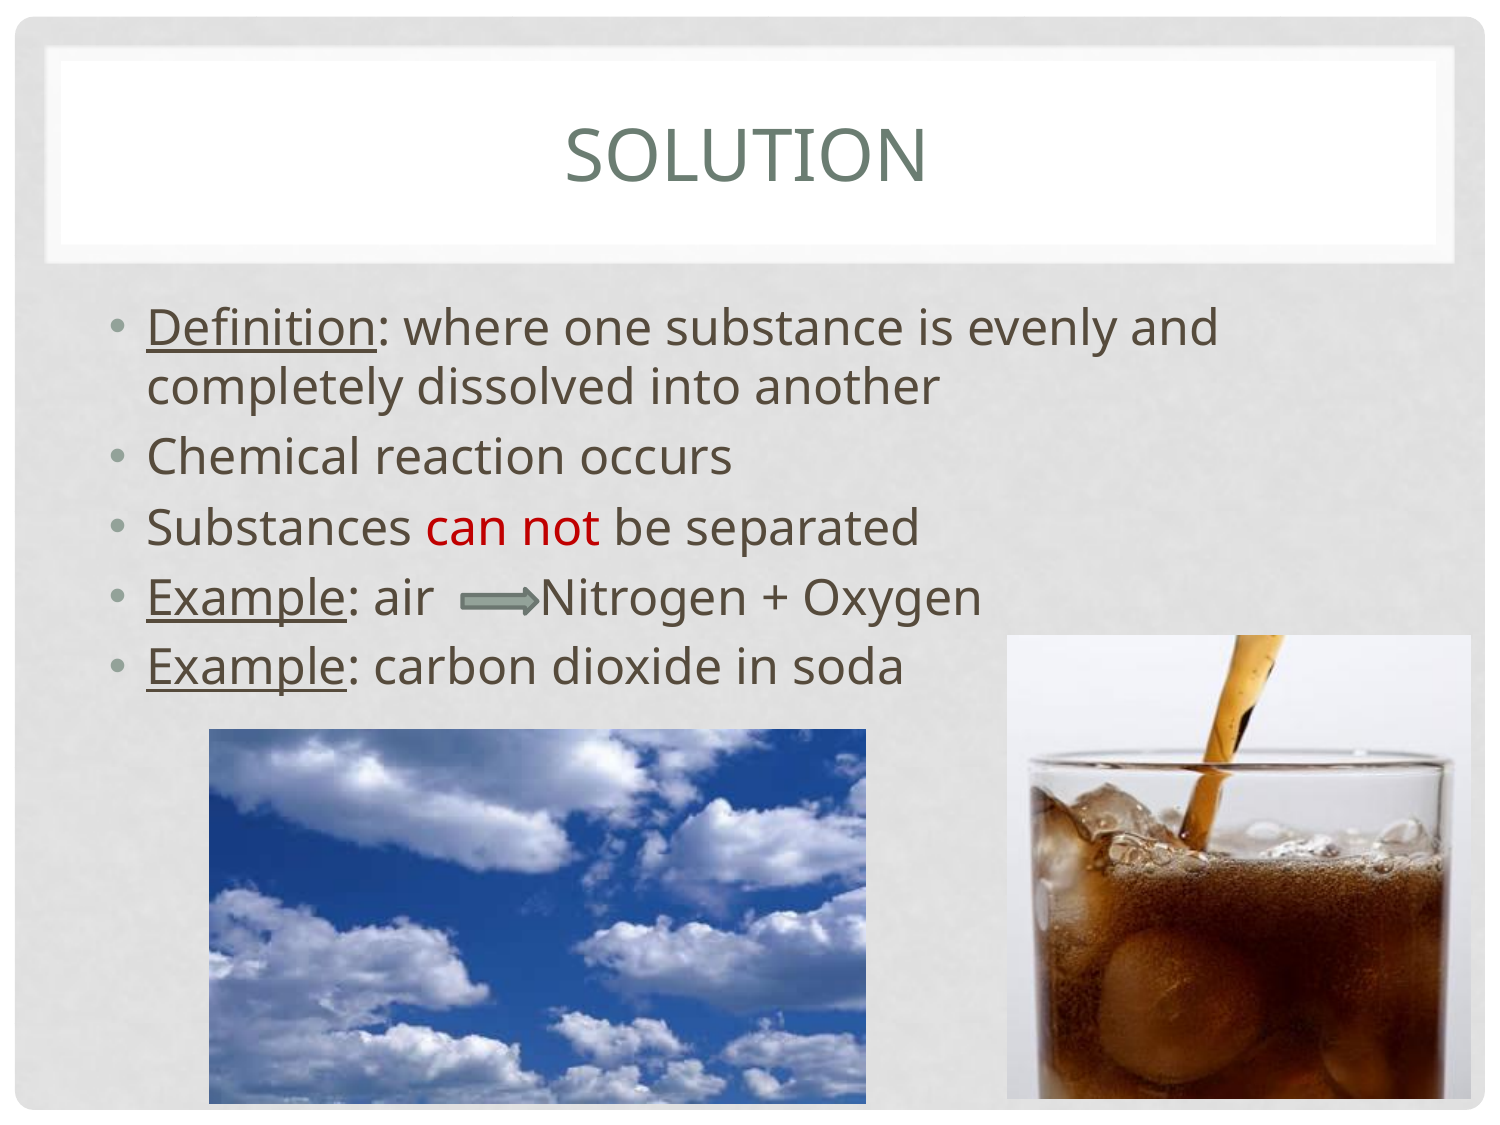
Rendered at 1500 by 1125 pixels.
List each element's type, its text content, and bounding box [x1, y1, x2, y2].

list Definition: where one substance is evenly and completely dissolved into another Chemical reaction occurs Substances can not be separated Example: air Nitrogen + Oxygen Example: carbon dioxide in soda [75, 287, 1425, 1005]
picture [209, 729, 866, 1104]
text_box [460, 586, 540, 616]
picture [1007, 635, 1471, 1099]
title solution [69, 66, 1425, 238]
